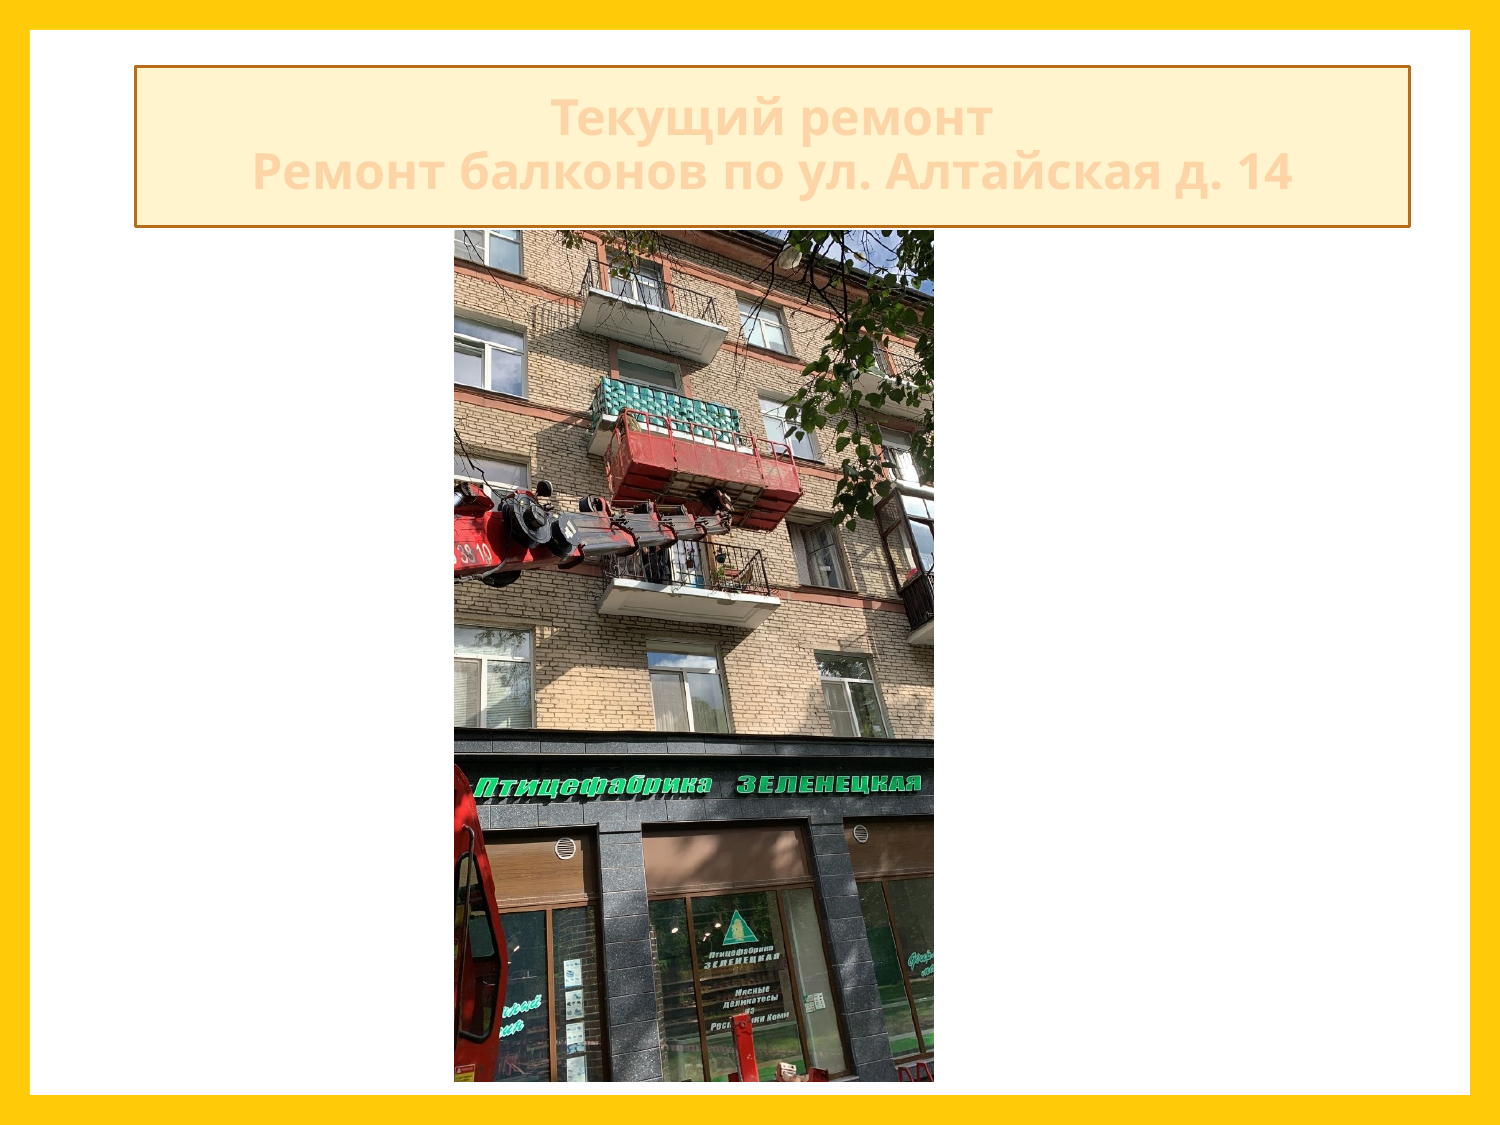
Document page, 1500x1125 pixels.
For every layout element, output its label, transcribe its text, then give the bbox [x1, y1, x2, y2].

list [454, 230, 934, 1083]
title Текущий ремонт Ремонт балконов по ул. Алтайская д. 14 [134, 65, 1411, 228]
